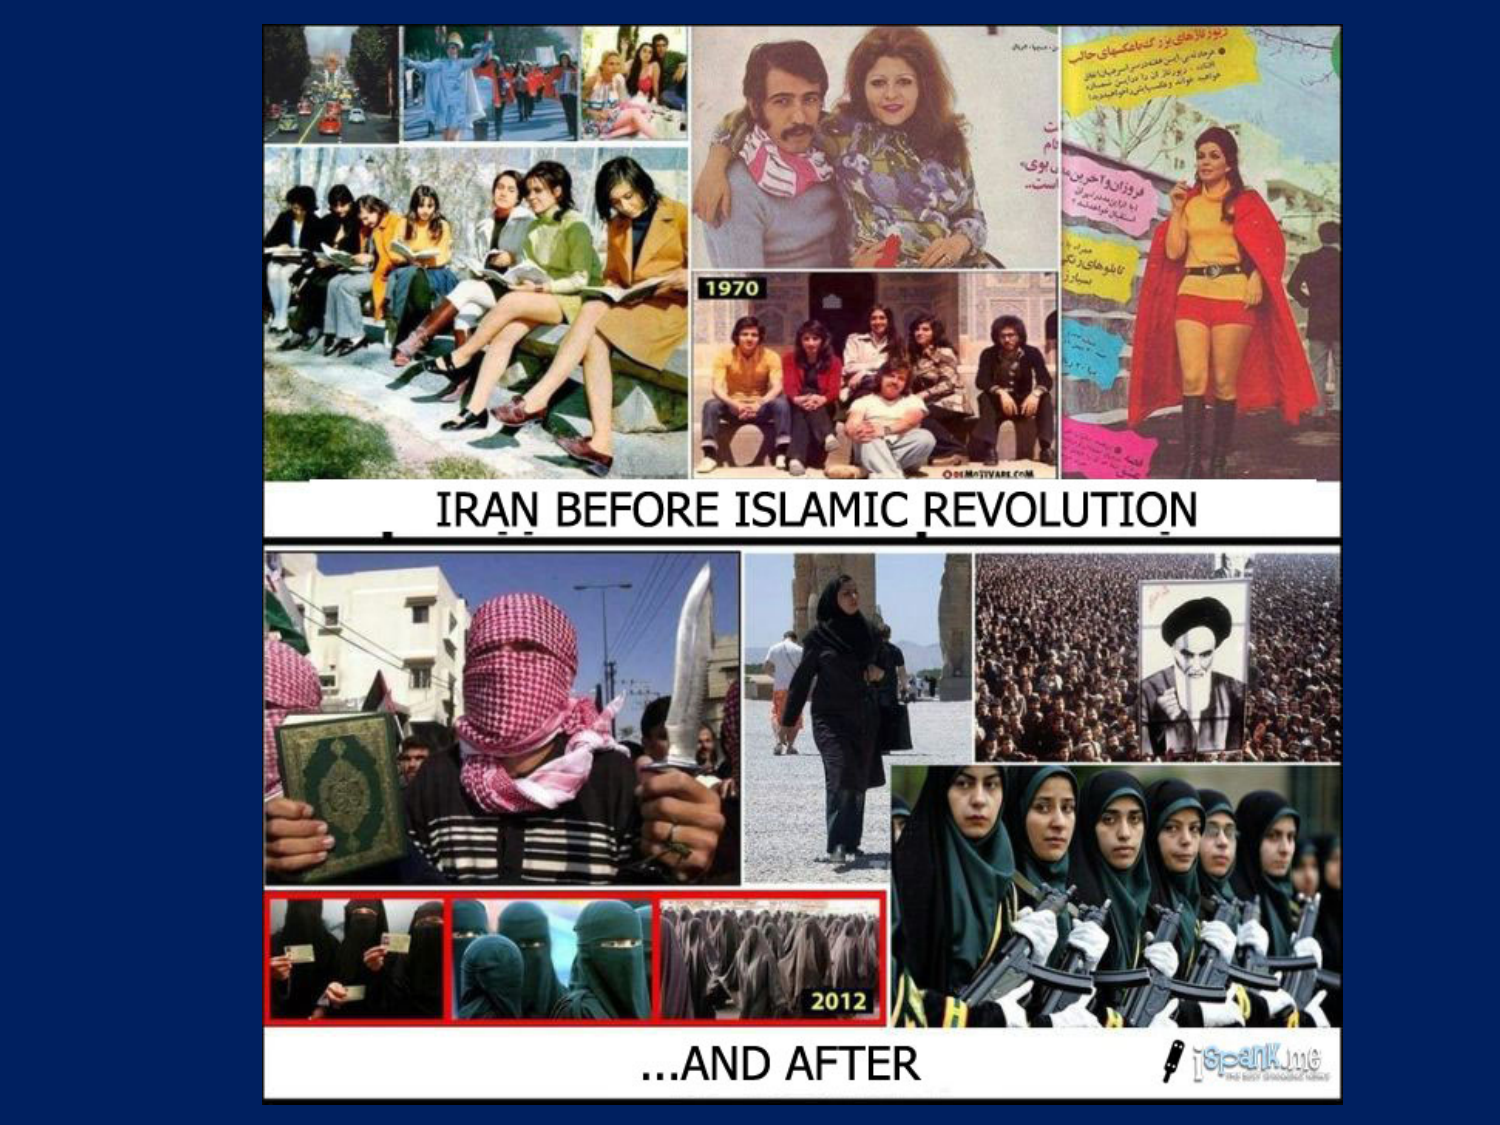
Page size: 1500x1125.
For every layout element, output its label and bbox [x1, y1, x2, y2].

picture [262, 24, 1343, 1105]
